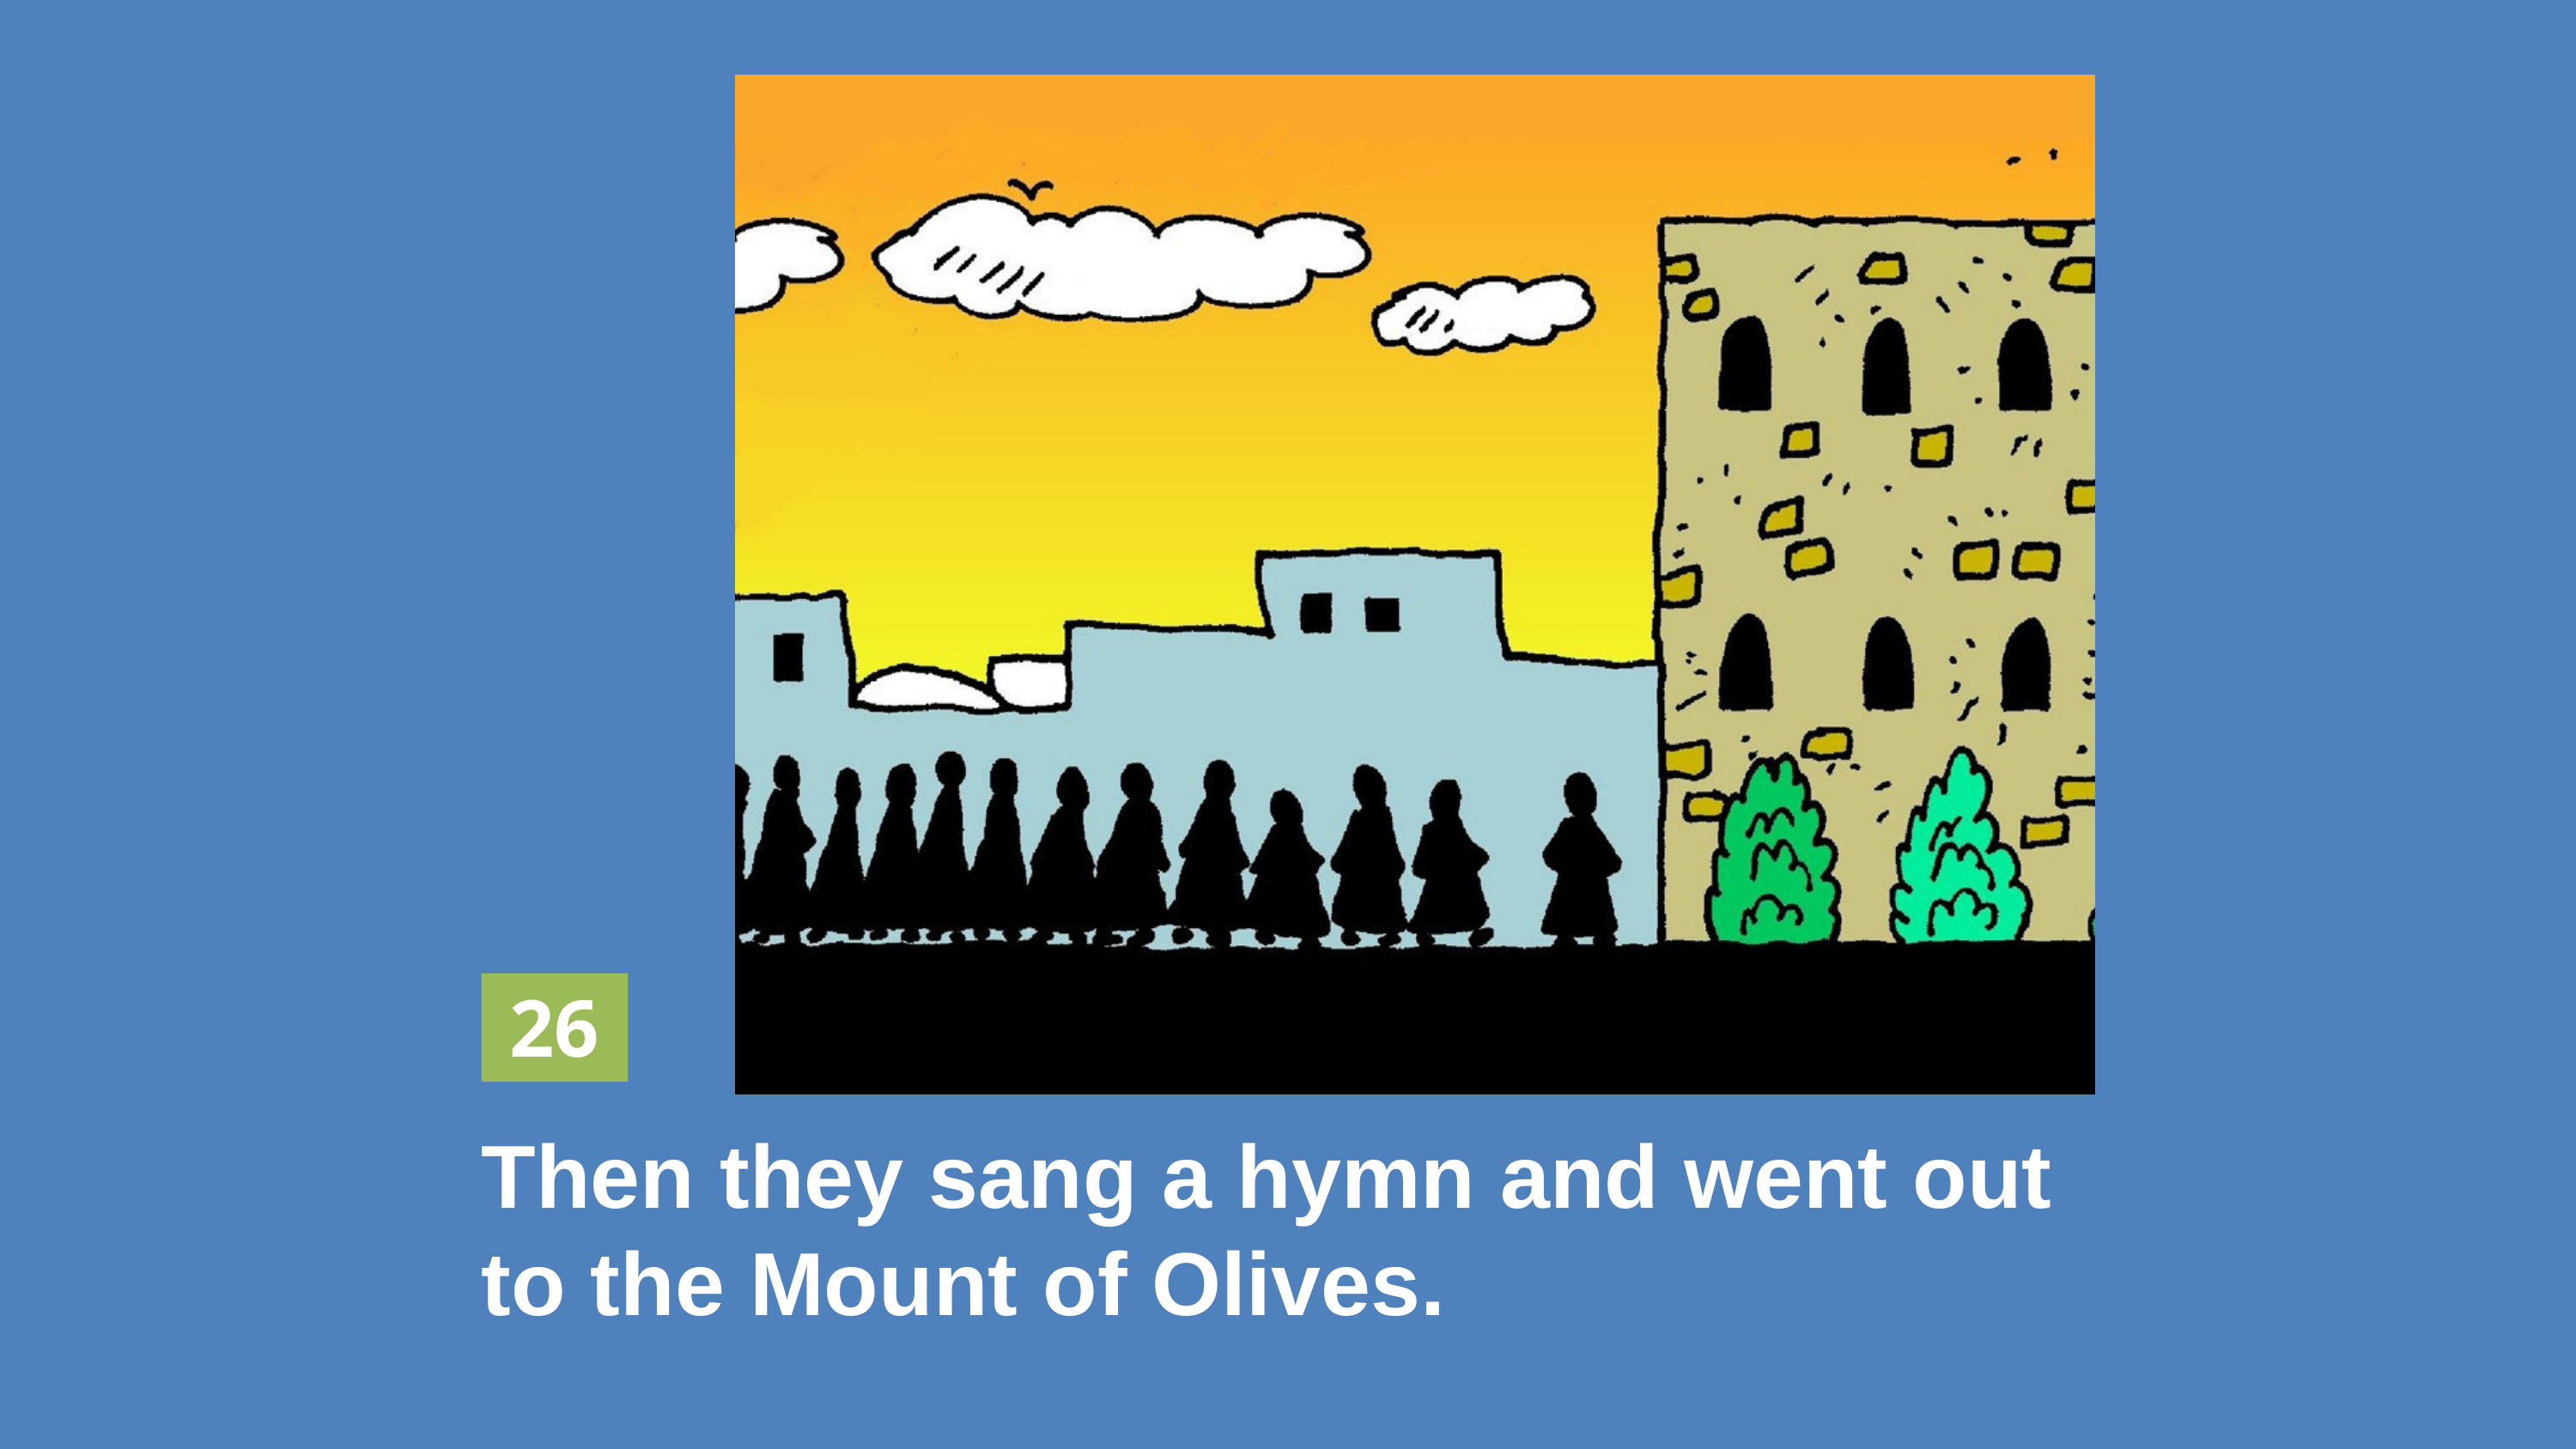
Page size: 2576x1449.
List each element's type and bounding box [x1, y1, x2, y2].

text_box [481, 973, 2095, 1337]
picture [735, 75, 2095, 1094]
